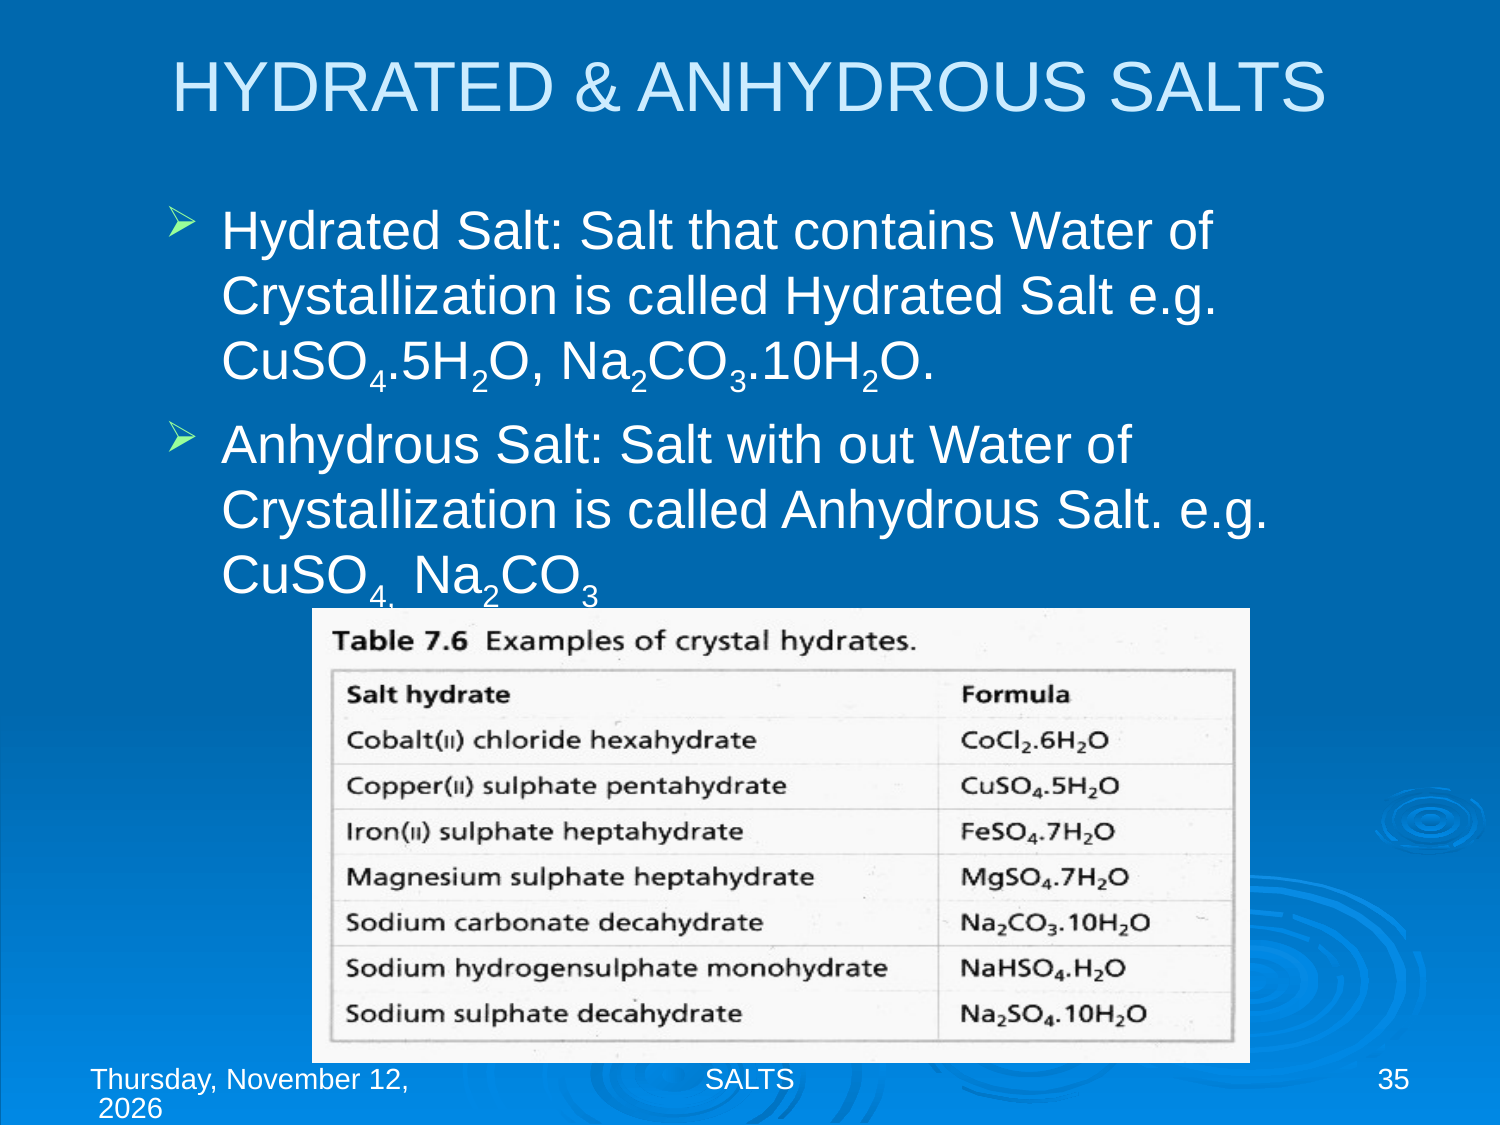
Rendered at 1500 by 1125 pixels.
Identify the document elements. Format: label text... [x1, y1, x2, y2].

picture [312, 607, 1250, 1063]
title HYDRATED & ANHYDROUS SALTS [74, 45, 1426, 121]
slide_number 35 [1074, 1024, 1426, 1103]
slide_number منگل، 04 ذو القعد، 1444 [74, 1024, 426, 1103]
footer Topic 10: ACIDS, BASES & SALTS [512, 1071, 988, 1103]
list Hydrated Salt: Salt that contains Water of Crystallization is called Hydrated Salt e.g. CuSO4.5H2O, Na2CO3.10H2O. Anhydrous Salt: Salt with out Water of Crystallization is called Anhydrous Salt. e.g. CuSO4, Na2CO3 [149, 187, 1388, 601]
